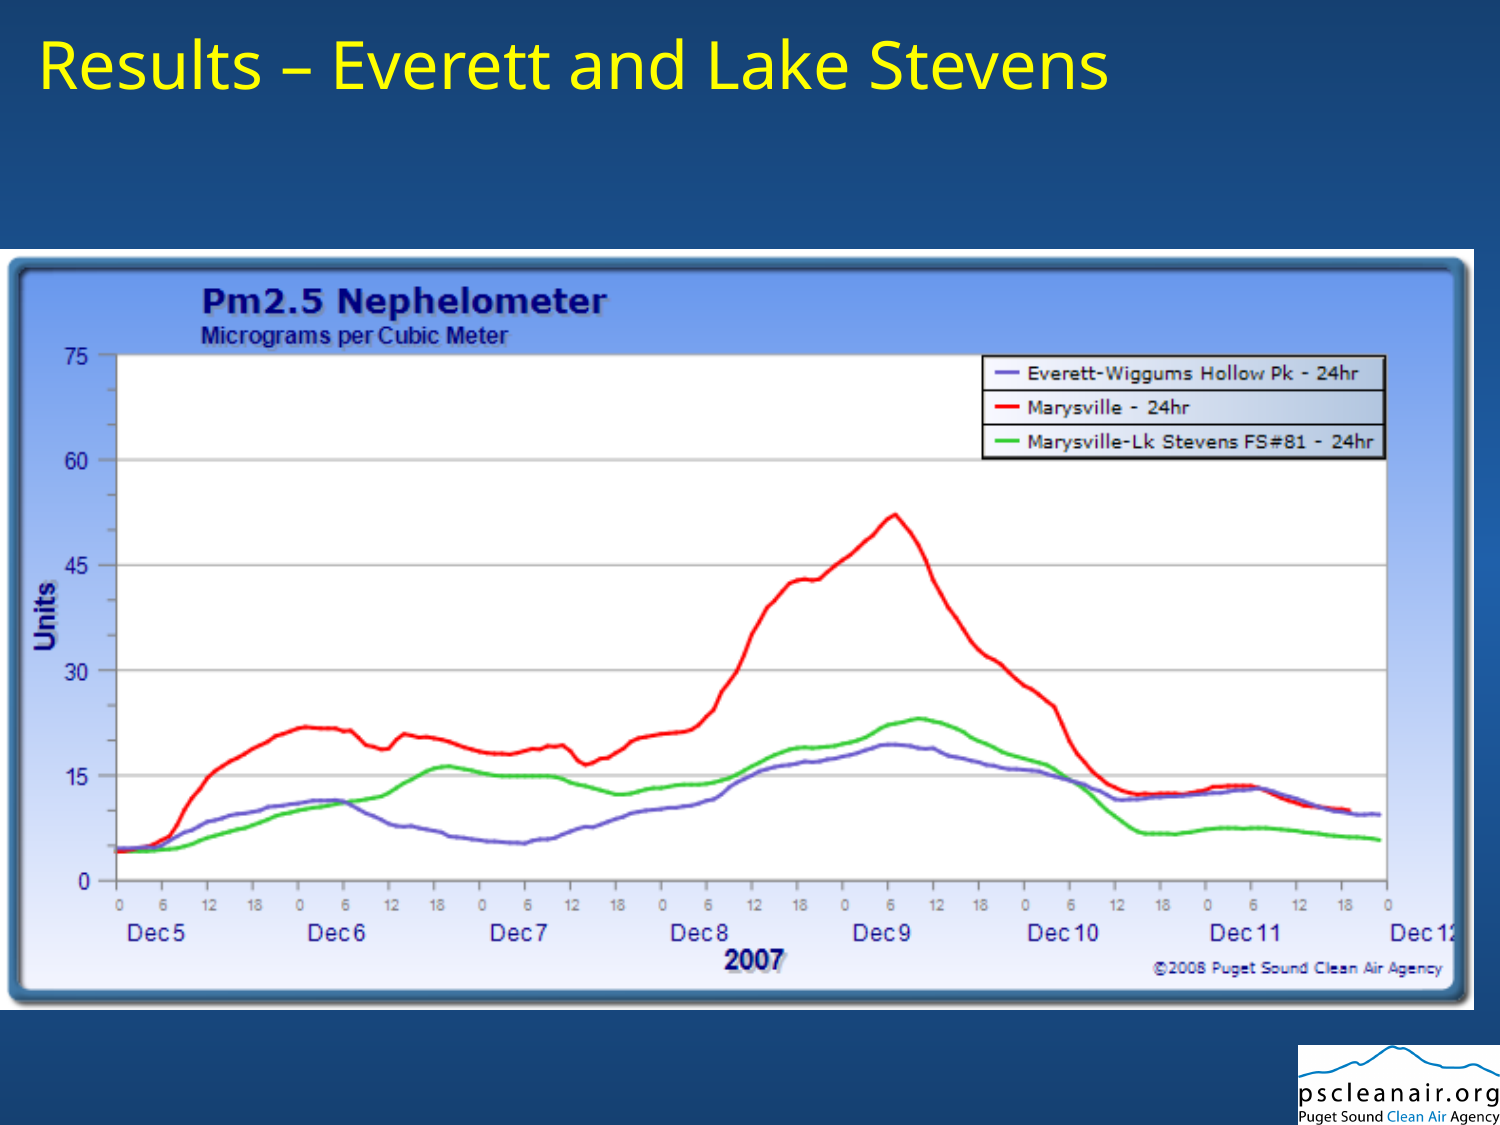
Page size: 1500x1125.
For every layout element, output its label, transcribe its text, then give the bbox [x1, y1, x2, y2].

title Results – Everett and Lake Stevens [0, 0, 1500, 138]
picture [1298, 1045, 1500, 1125]
picture [0, 249, 1475, 1011]
